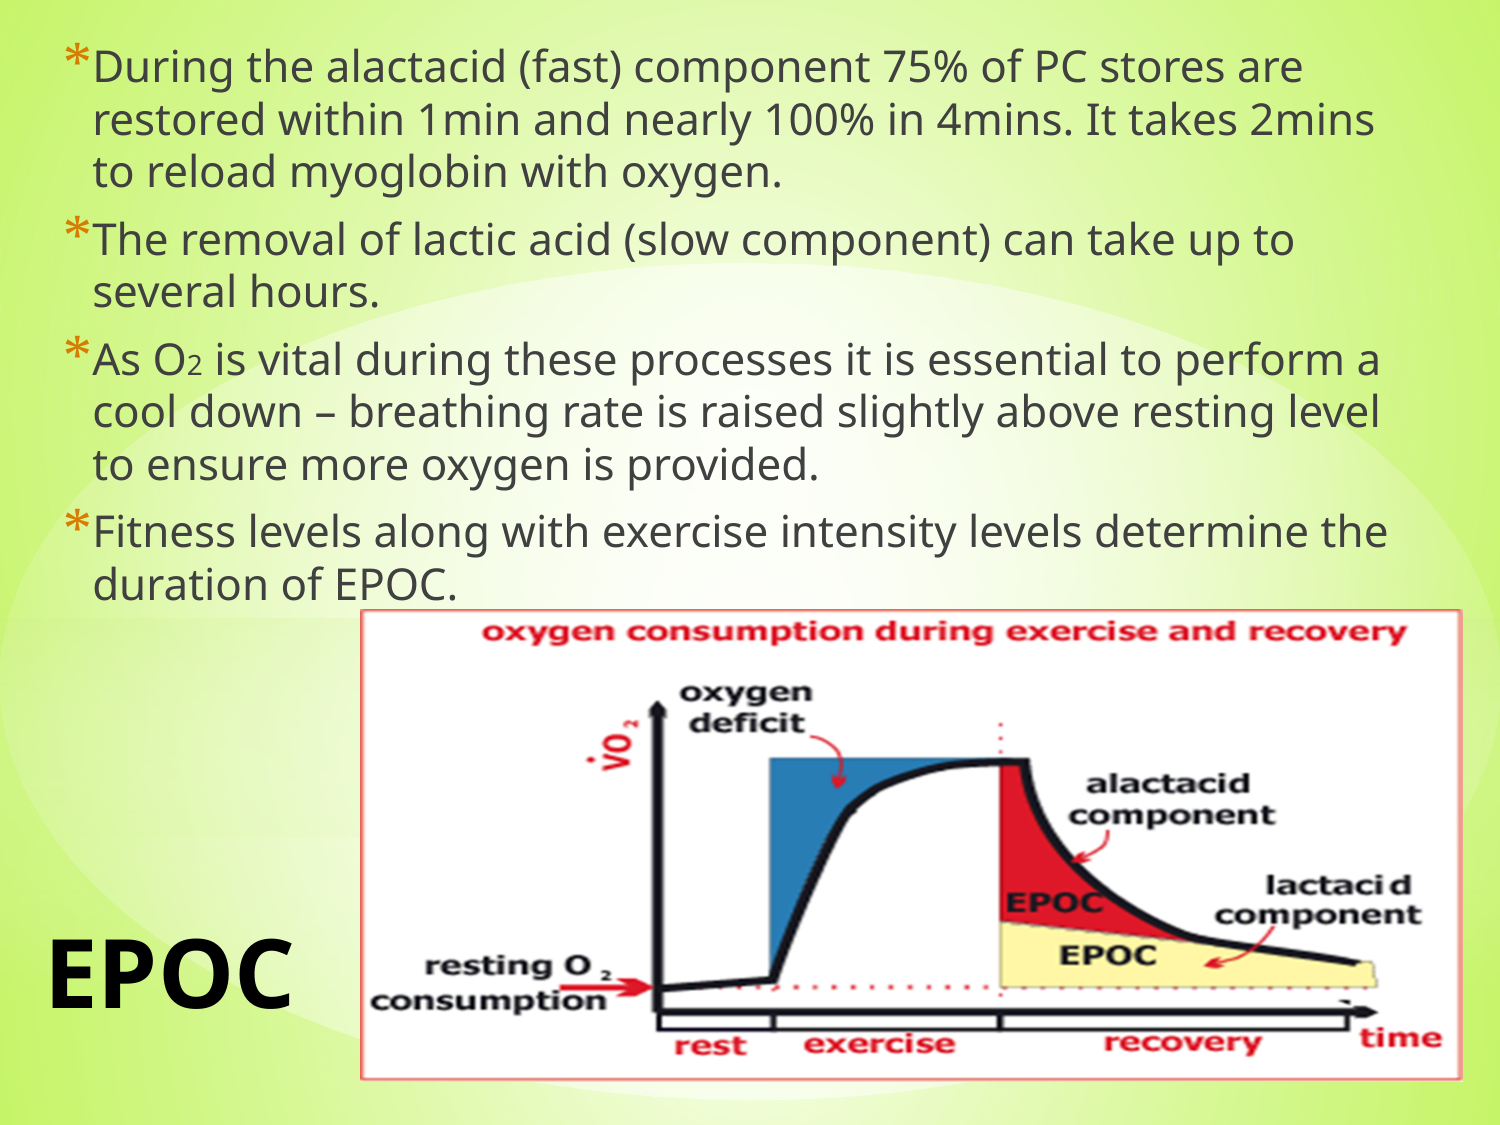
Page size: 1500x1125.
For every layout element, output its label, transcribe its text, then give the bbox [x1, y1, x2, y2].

title EPOC [29, 905, 1098, 1093]
list During the alactacid (fast) component 75% of PC stores are restored within 1min and nearly 100% in 4mins. It takes 2mins to reload myoglobin with oxygen. The removal of lactic acid (slow component) can take up to several hours. As O2 is vital during these processes it is essential to perform a cool down – breathing rate is raised slightly above resting level to ensure more oxygen is provided. Fitness levels along with exercise intensity levels determine the duration of EPOC. [41, 30, 1424, 622]
picture [359, 609, 1463, 1083]
